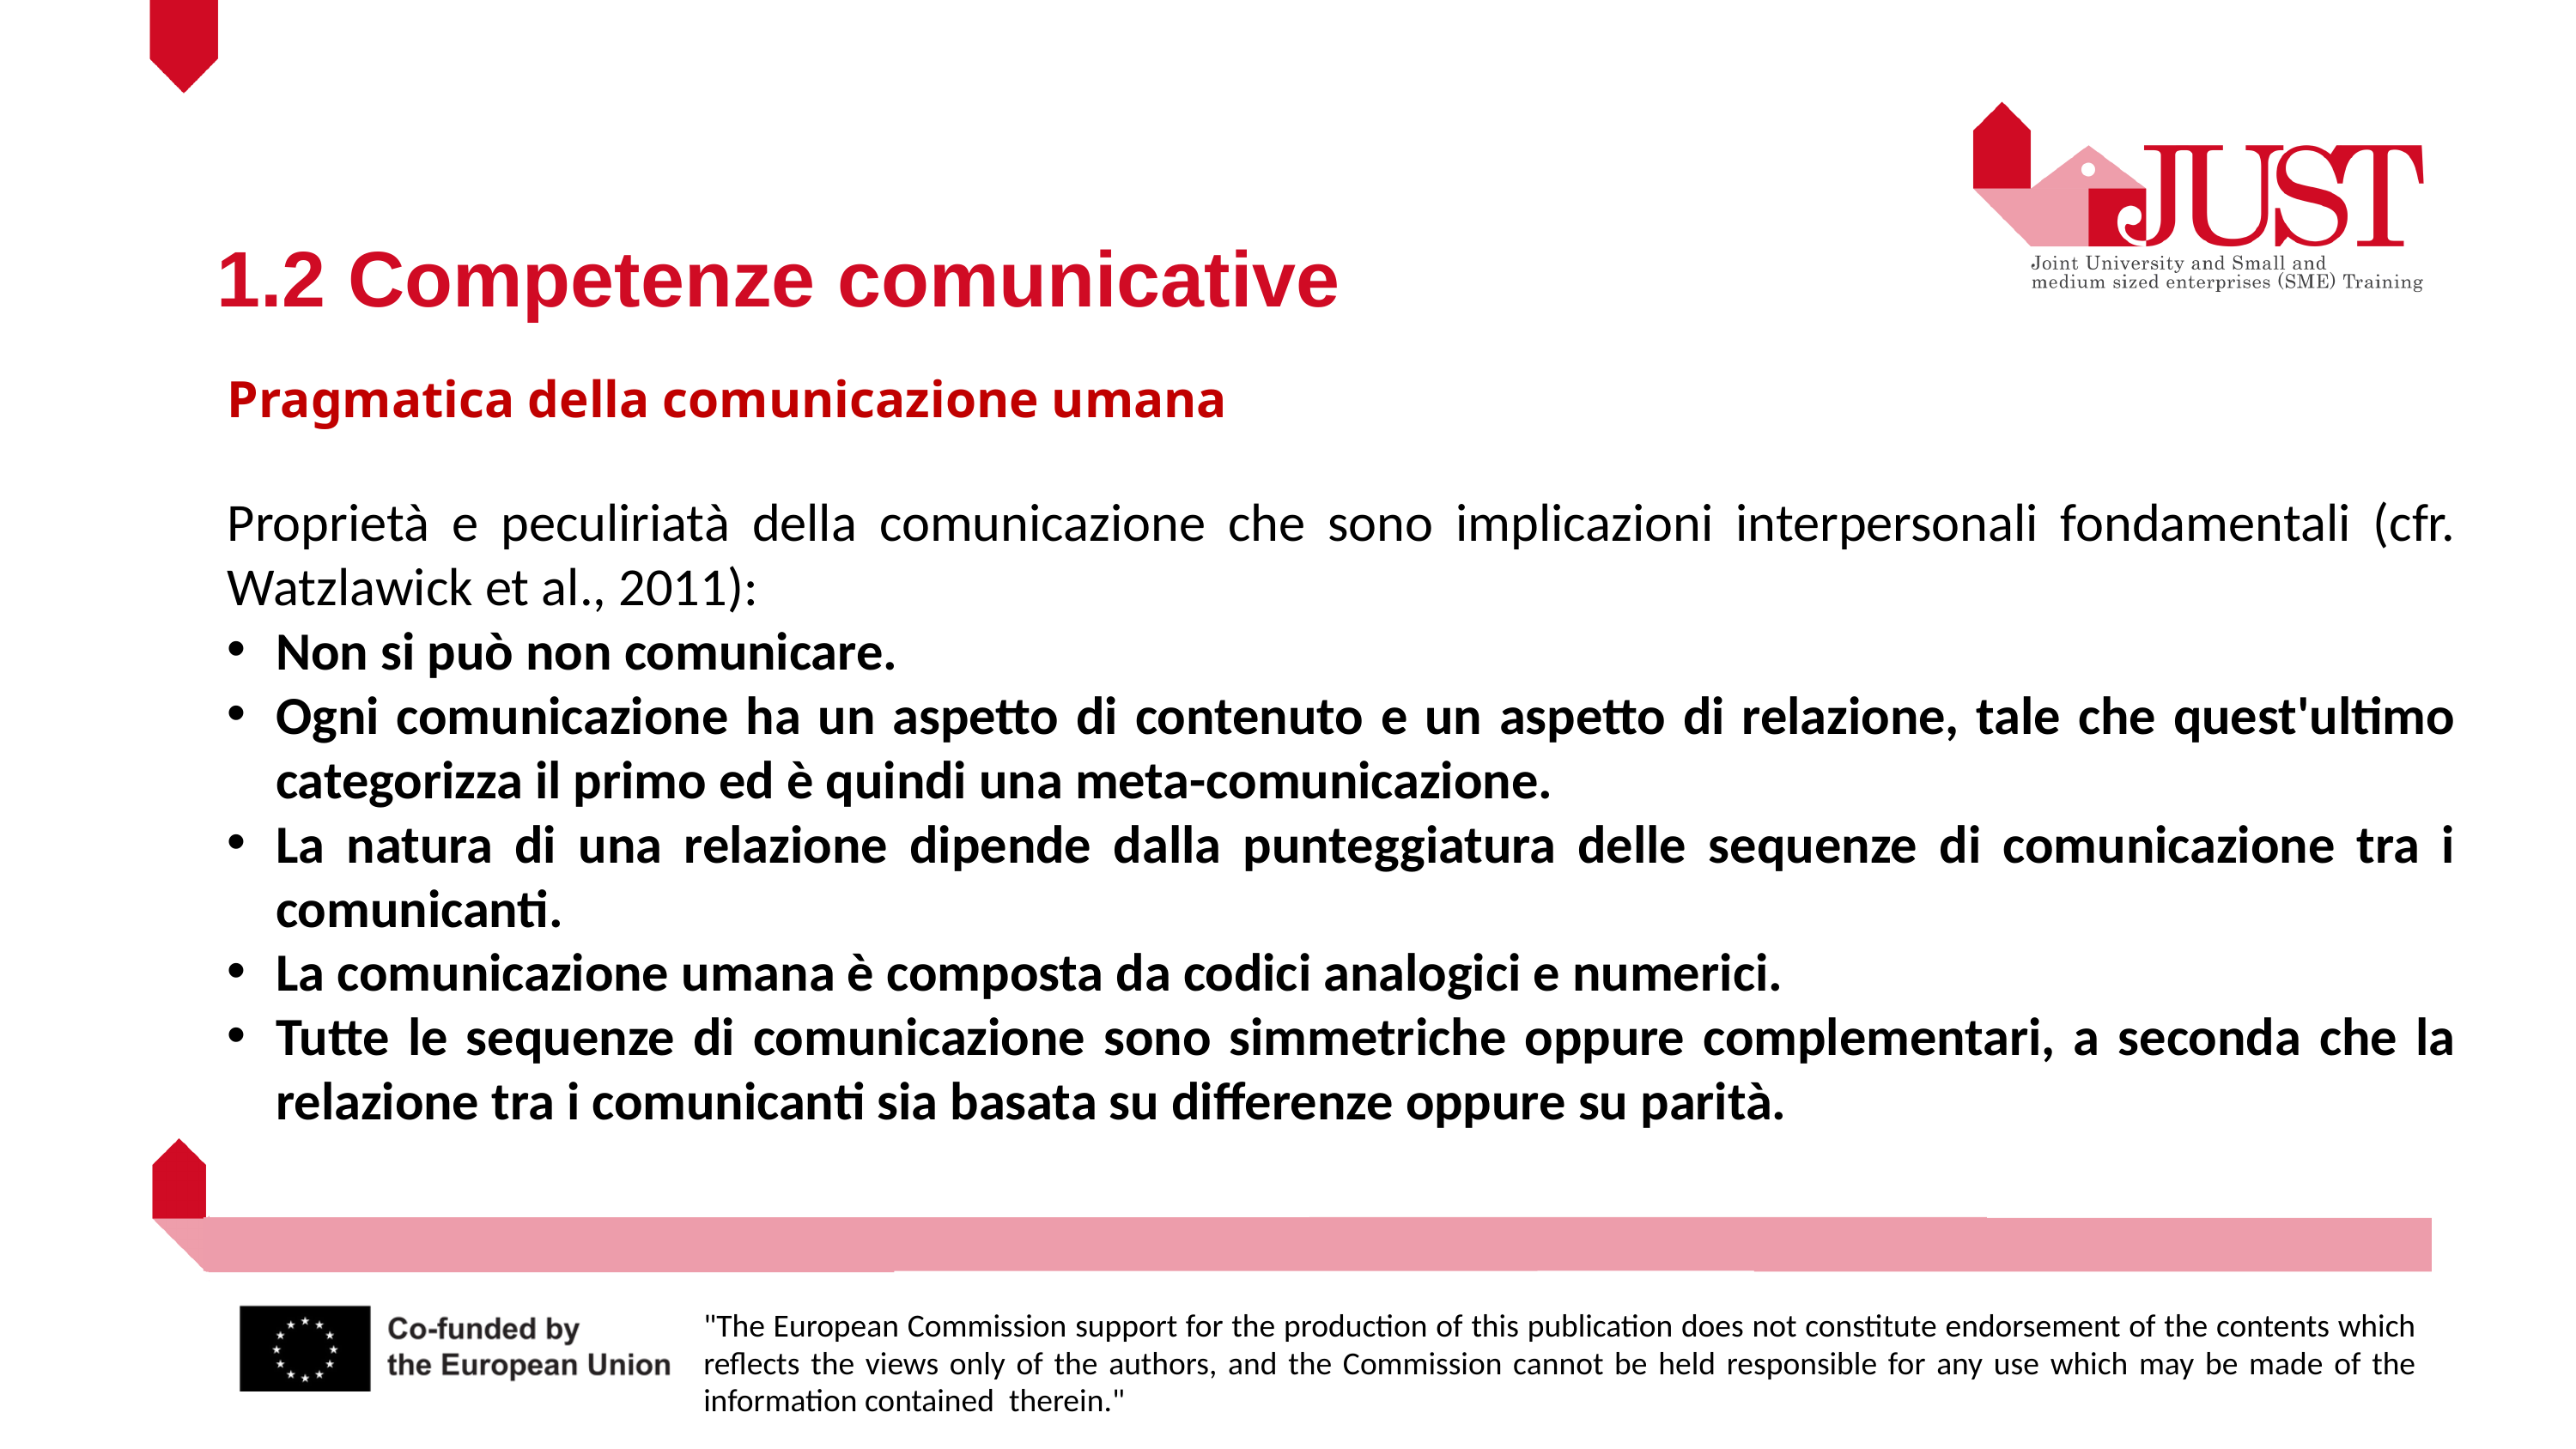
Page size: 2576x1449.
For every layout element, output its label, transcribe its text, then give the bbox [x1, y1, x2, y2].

picture [233, 1300, 702, 1391]
picture [144, 1133, 210, 1287]
text_box 1.2 Competenze comunicative [204, 221, 1358, 329]
picture [144, 0, 228, 100]
text_box Pragmatica della comunicazione umana Proprietà e peculiriatà della comunicazione che sono implicazioni interpersonali fondamentali (cfr. Watzlawick et al., 2011): Non si può non comunicare. Ogni comunicazione ha un aspetto di contenuto e un aspetto di relazione, tale che quest'ultimo categorizza il primo ed è quindi una meta-comunicazione. La natura di una relazione dipende dalla punteggiatura delle sequenze di comunicazione tra i comunicanti. La comunicazione umana è composta da codici analogici e numerici. Tutte le sequenze di comunicazione sono simmetriche oppure complementari, a seconda che la relazione tra i comunicanti sia basata su differenze oppure su parità. [214, 361, 2471, 1137]
picture [1965, 96, 2432, 302]
